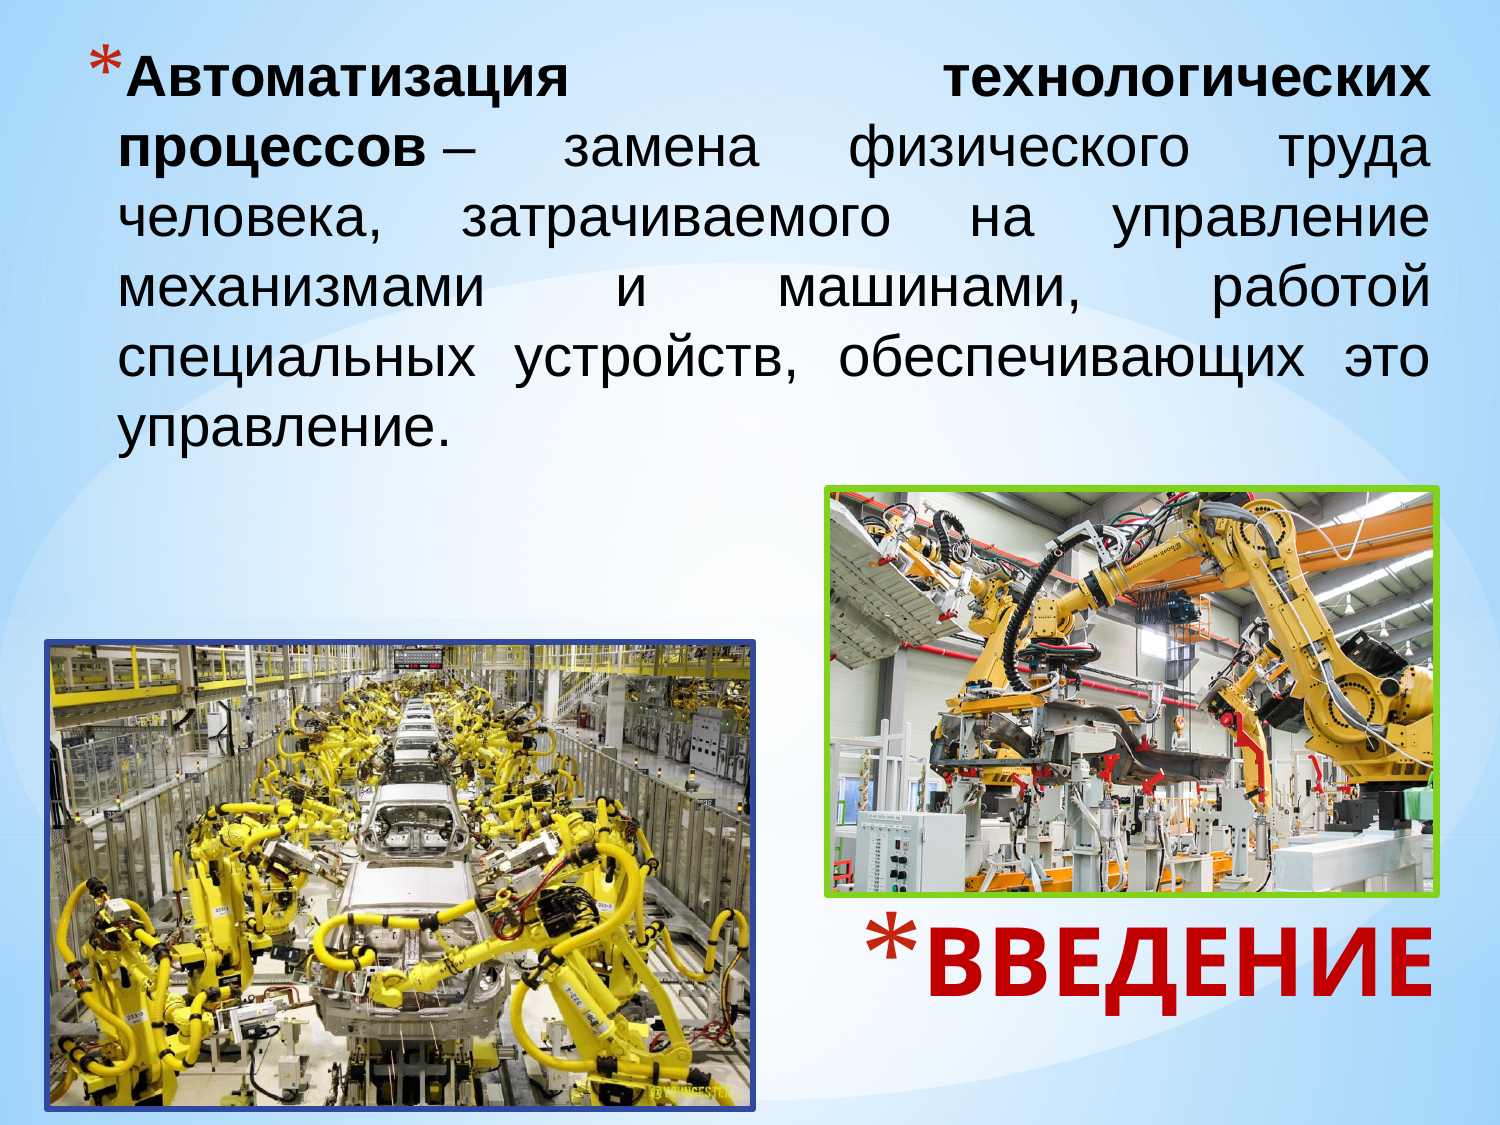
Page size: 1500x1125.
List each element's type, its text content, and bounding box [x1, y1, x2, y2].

title ВВЕДЕНИЕ [756, 893, 1453, 1081]
list Автоматизация технологических процессов – замена физического труда человека, затрачиваемого на управление механизмами и машинами, работой специальных устройств, обеспечивающих это управление. [64, 30, 1447, 539]
picture [829, 491, 1434, 893]
picture [49, 644, 751, 1107]
